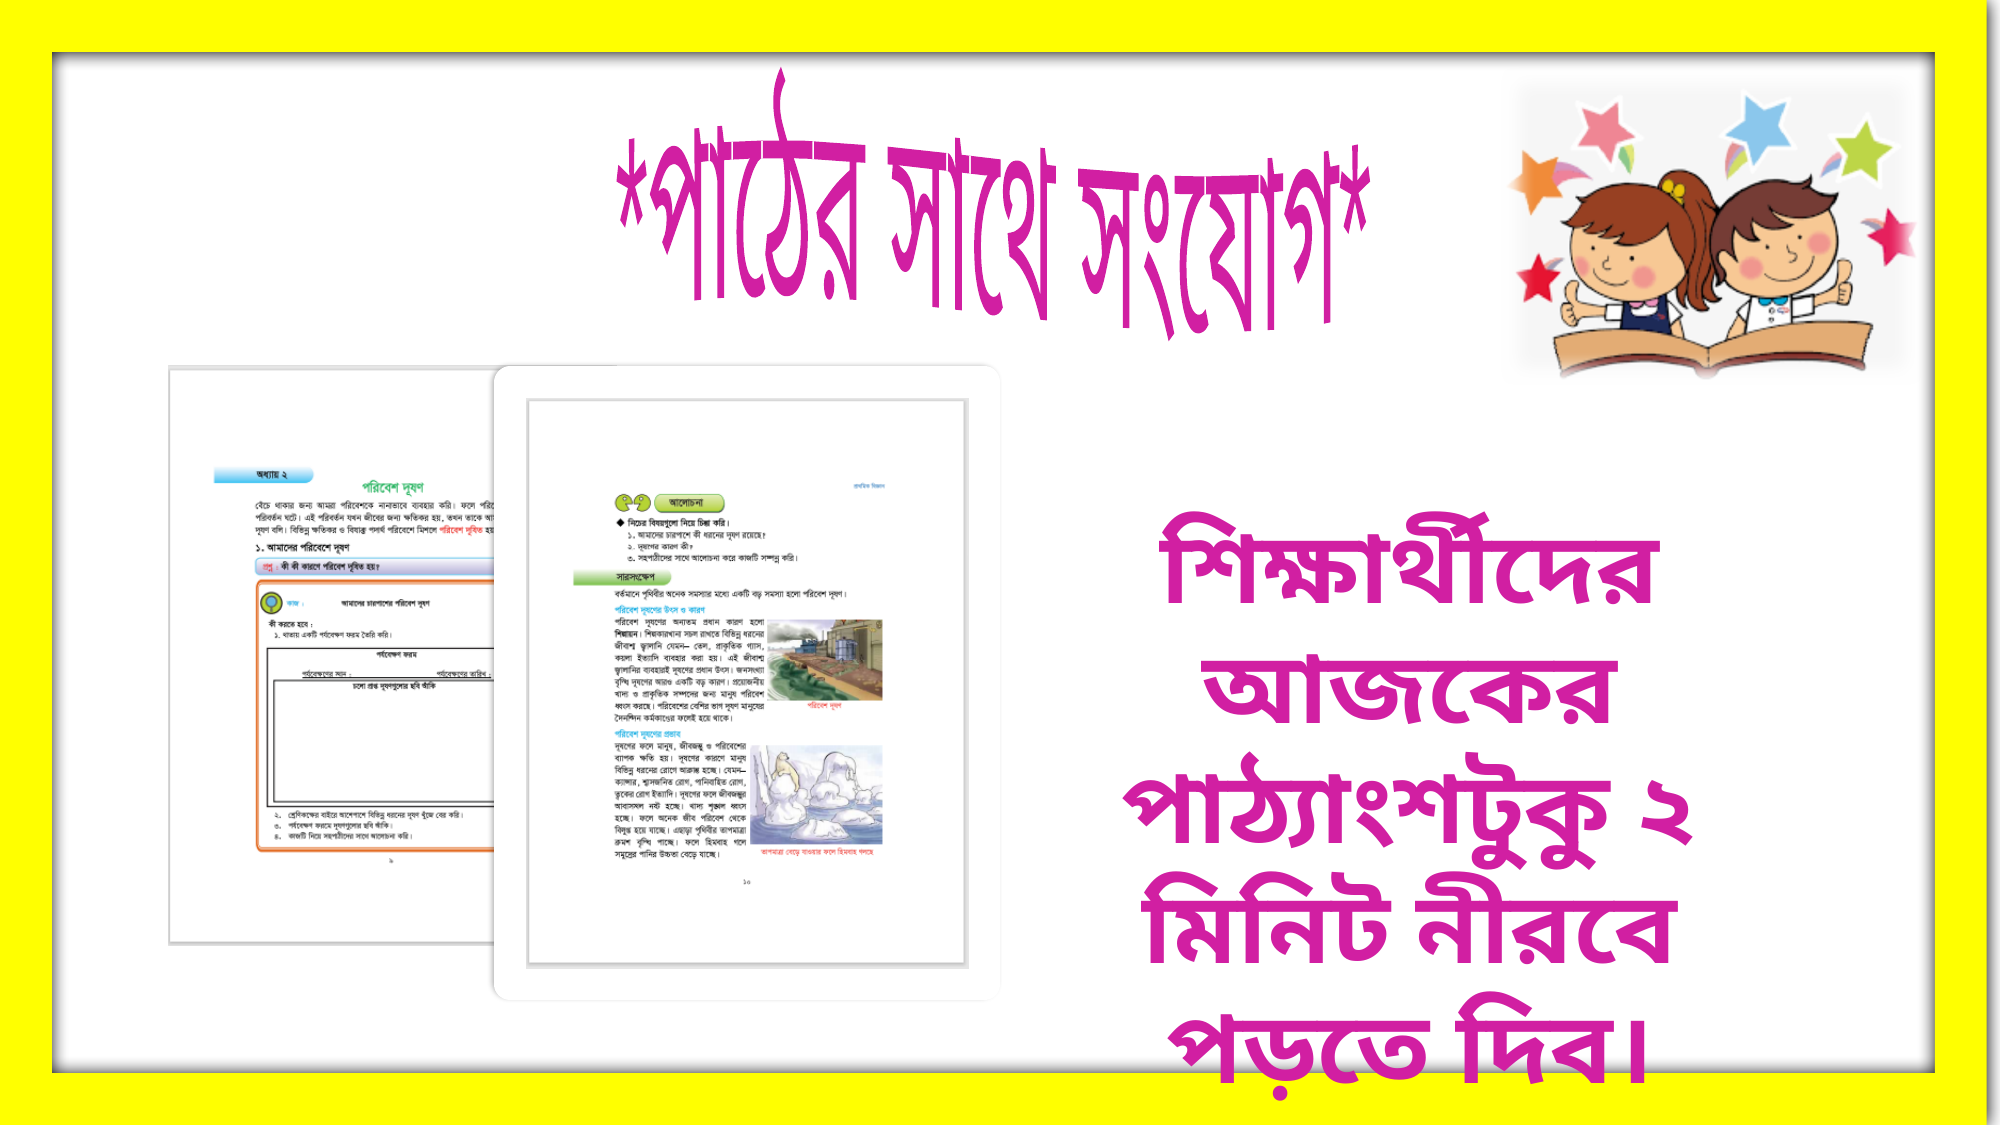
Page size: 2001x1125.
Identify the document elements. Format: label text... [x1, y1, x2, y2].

picture [168, 365, 970, 969]
picture [1500, 66, 1923, 386]
text_box শিক্ষার্থীদের আজকের পাঠ্যাংশটুকু ২ মিনিট নীরবে পড়তে দিব। [1070, 496, 1750, 1111]
text_box [0, 0, 1988, 1125]
